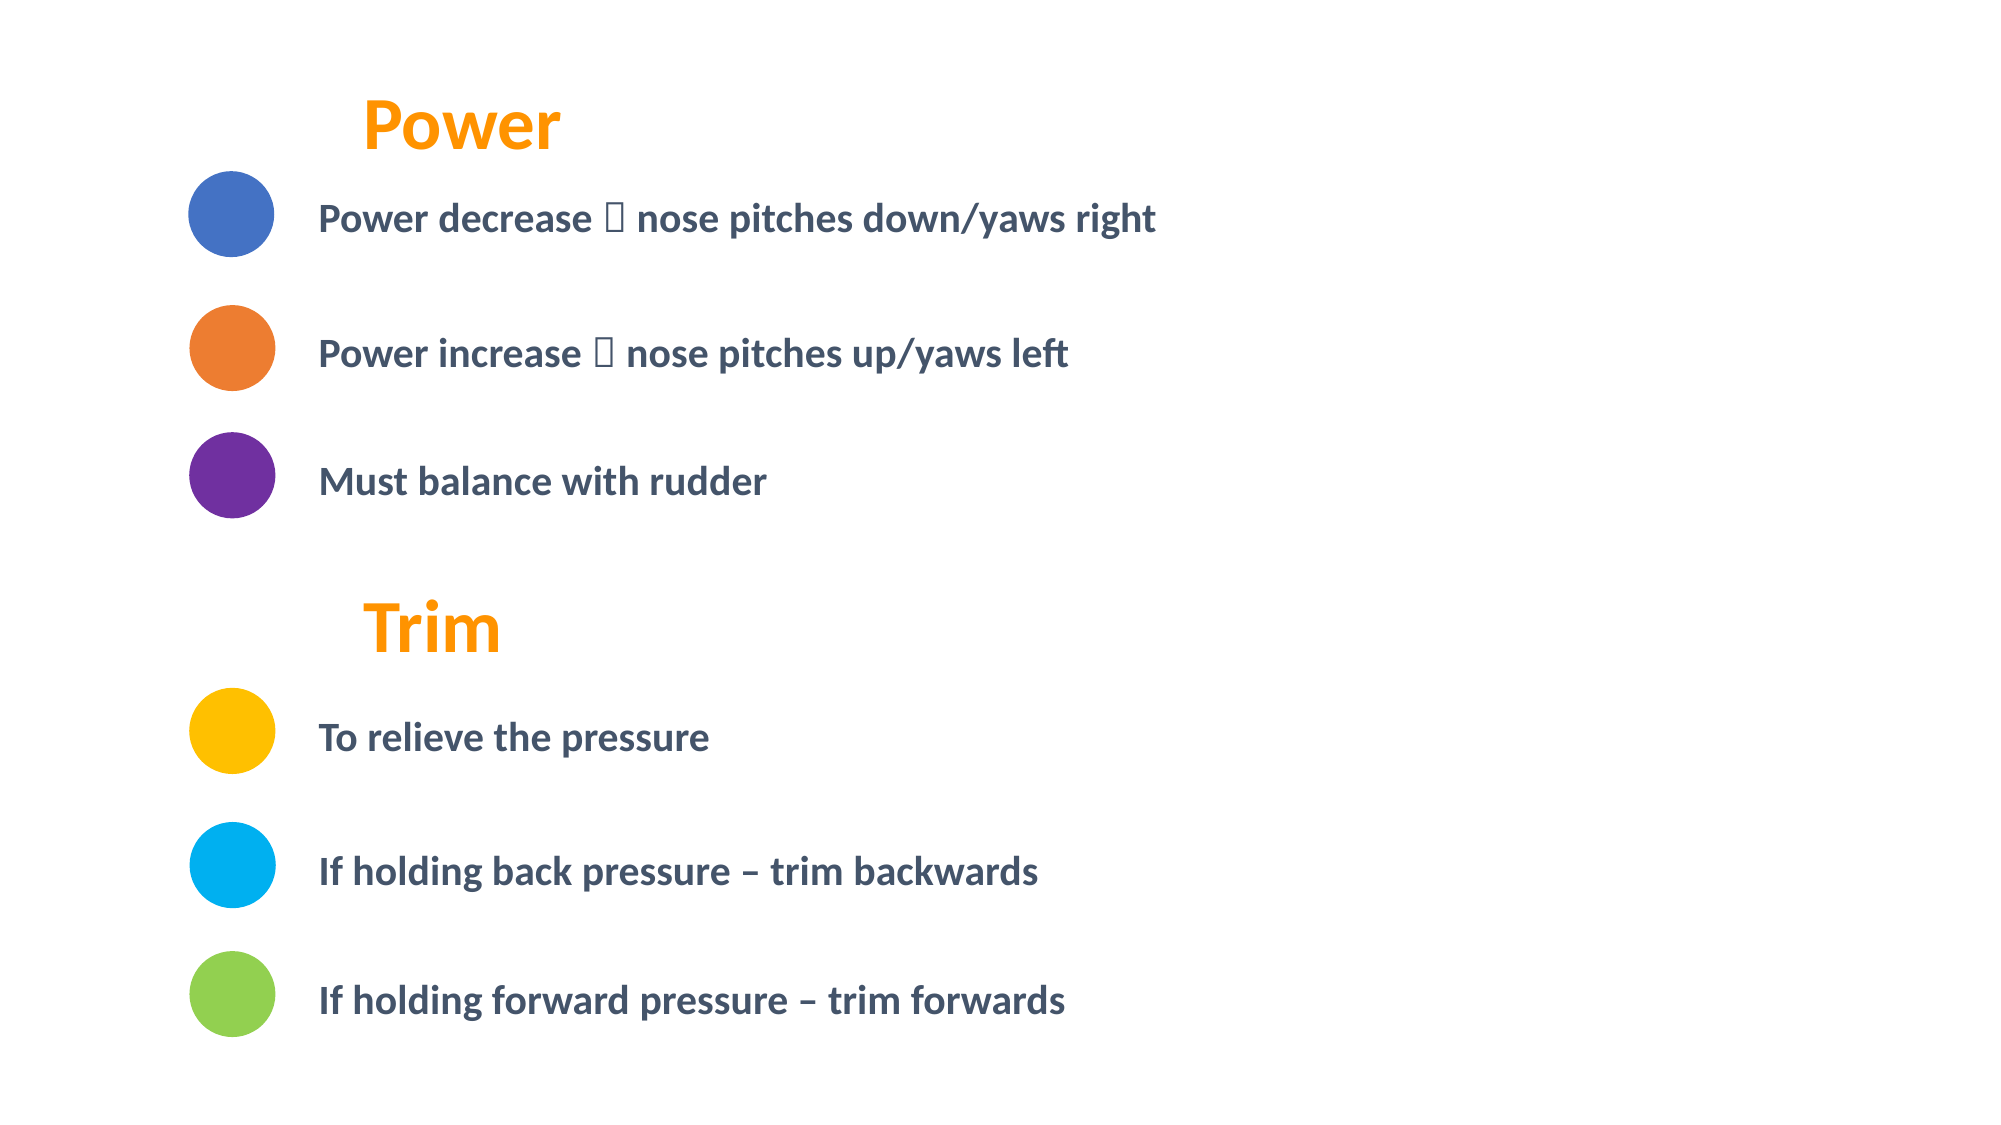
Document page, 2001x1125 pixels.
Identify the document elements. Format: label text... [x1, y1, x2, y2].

text_box Power [345, 56, 785, 174]
text_box Power increase  nose pitches up/yaws left [300, 312, 1880, 386]
text_box [188, 950, 276, 1038]
text_box Power decrease  nose pitches down/yaws right [300, 176, 1851, 250]
text_box [189, 821, 277, 909]
text_box [188, 687, 276, 775]
text_box [188, 304, 276, 392]
text_box If holding back pressure – trim backwards [300, 829, 1550, 903]
text_box Must balance with rudder [300, 440, 1550, 513]
text_box If holding forward pressure – trim forwards [300, 958, 1550, 1032]
text_box [187, 170, 275, 258]
text_box Trim [345, 559, 785, 677]
text_box [188, 431, 276, 519]
text_box To relieve the pressure [300, 695, 1550, 769]
